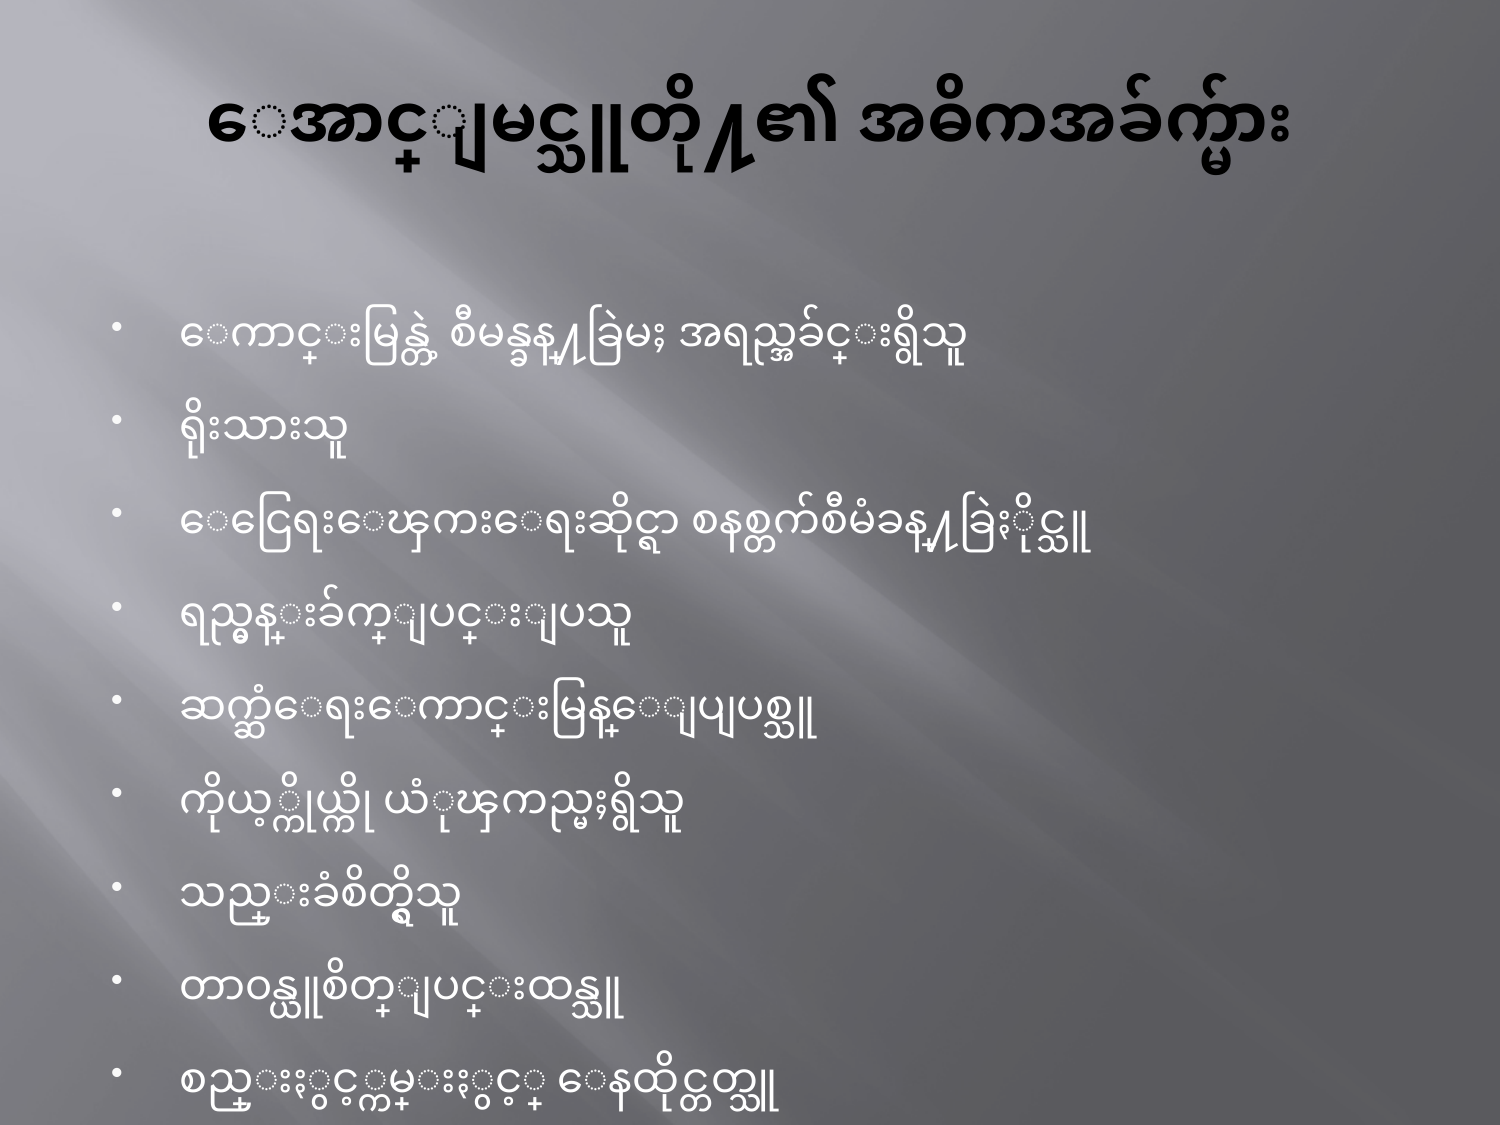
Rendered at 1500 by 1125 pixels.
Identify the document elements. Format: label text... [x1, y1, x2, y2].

list ေကာင္းမြန္တဲ့ စီမန္ခန္႔ခြဲမႈ အရည္အခ်င္းရွိသူ ရိုးသားသူ ေငြေရးေၾကးေရးဆိုင္ရာ စနစ္တက်စီမံခန္႔ခြဲႏိုင္သူ ရည္မွန္းခ်က္ျပင္းျပသူ ဆက္ဆံေရးေကာင္းမြန္ေျပျပစ္သူ ကိုယ့္ကိုယ္ကို ယံုၾကည္မႈရွိသူ သည္းခံစိတ္ရွိသူ တာ၀န္ယူစိတ္ျပင္းထန္သူ စည္းႏွင့္ကမ္းႏွင့္ ေနထိုင္တတ္သူ [75, 262, 1425, 1035]
title ေအာင္ျမင္သူတို႔၏ အဓိကအခ်က္မ်ား [75, 41, 1425, 188]
